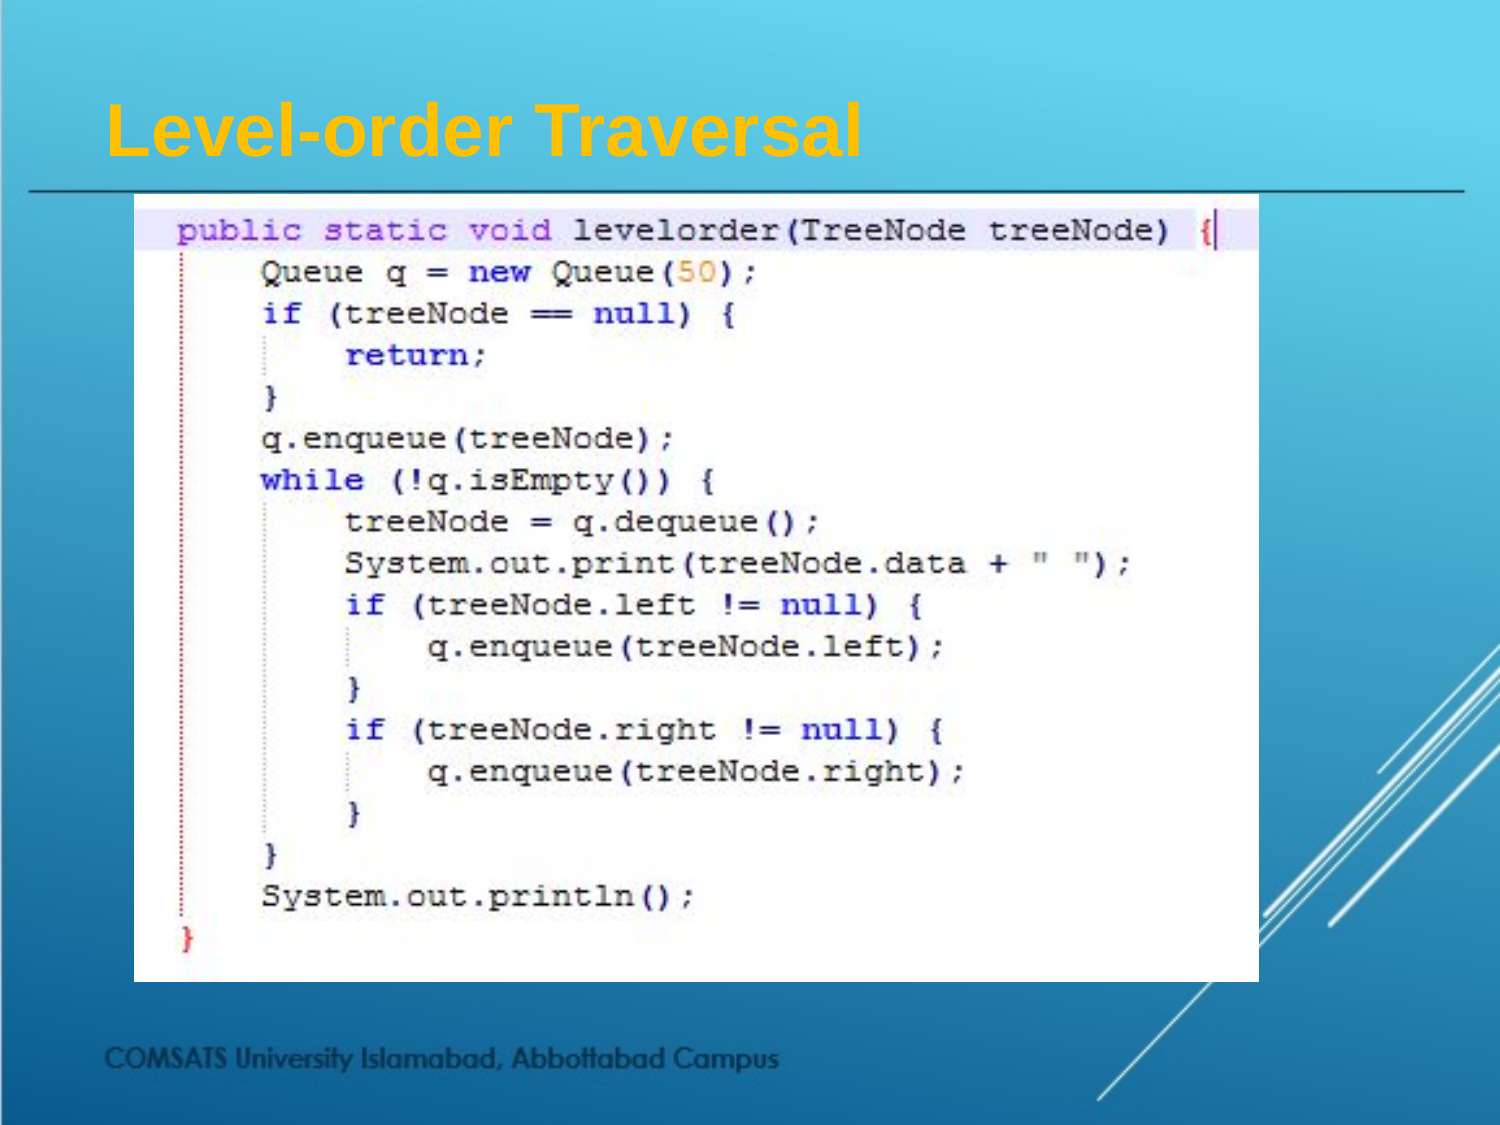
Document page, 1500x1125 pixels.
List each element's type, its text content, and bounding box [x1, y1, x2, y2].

title Level-order Traversal [90, 53, 1420, 180]
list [134, 194, 1259, 982]
picture [0, 0, 1500, 1125]
